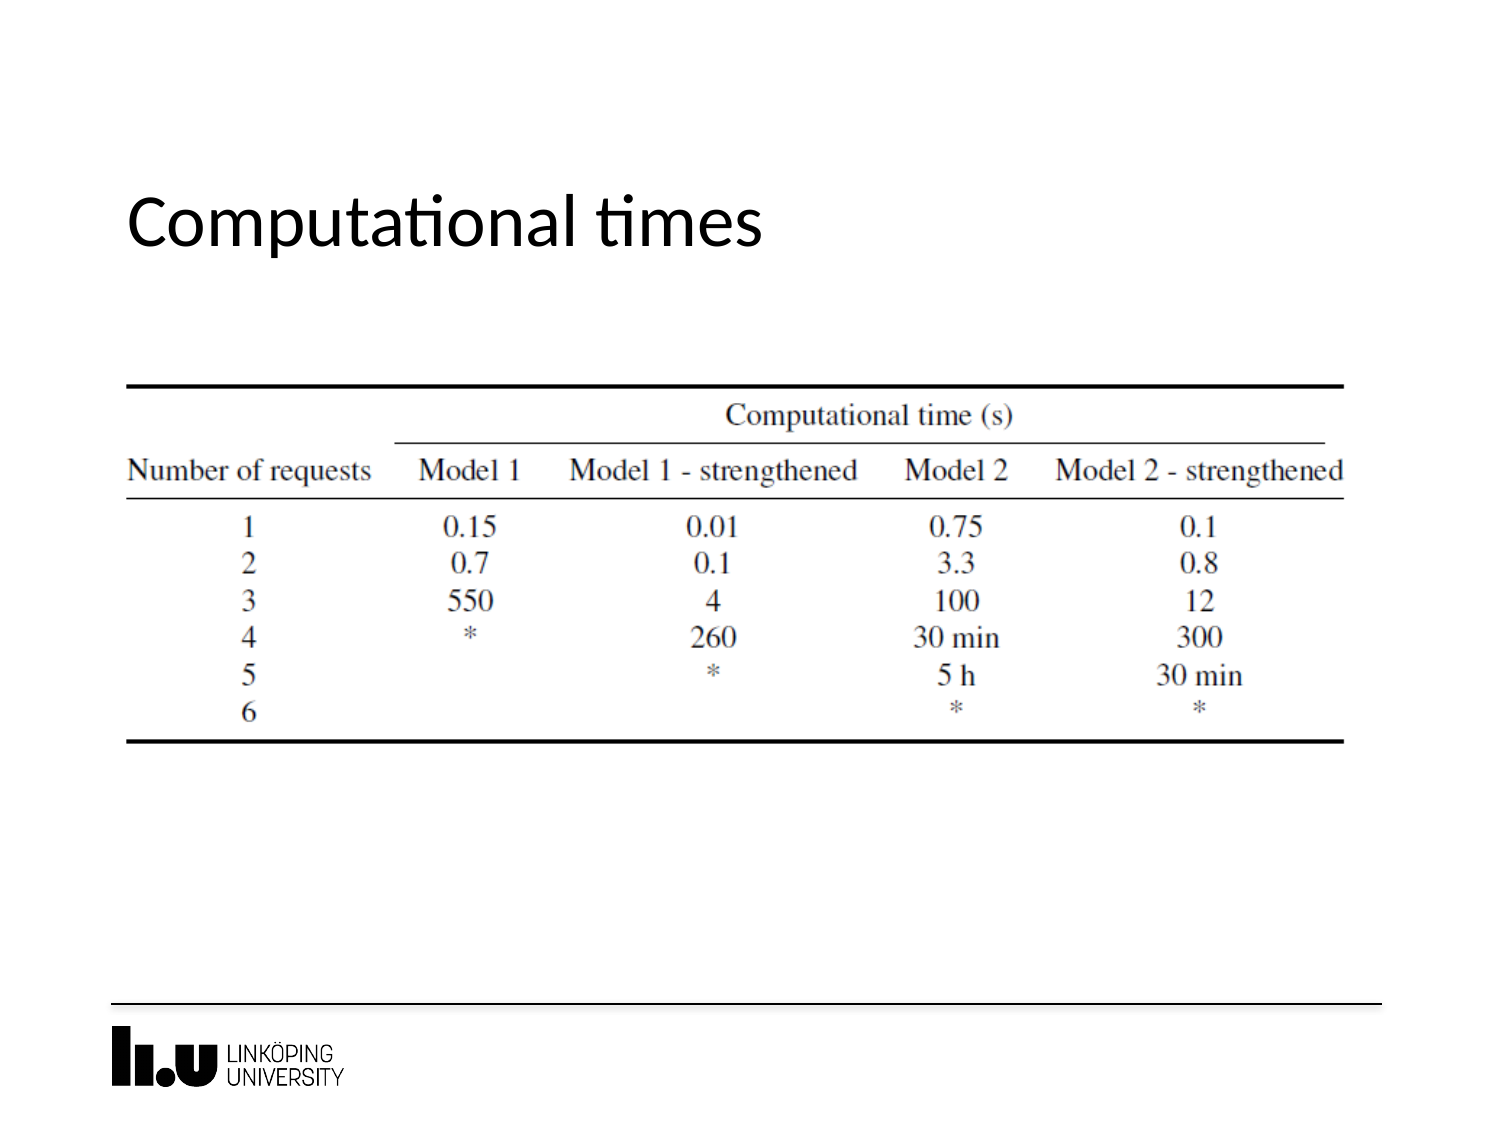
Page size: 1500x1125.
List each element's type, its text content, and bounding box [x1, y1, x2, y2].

picture [112, 369, 1362, 755]
picture [112, 1026, 344, 1087]
title Computational times [112, 163, 1382, 301]
